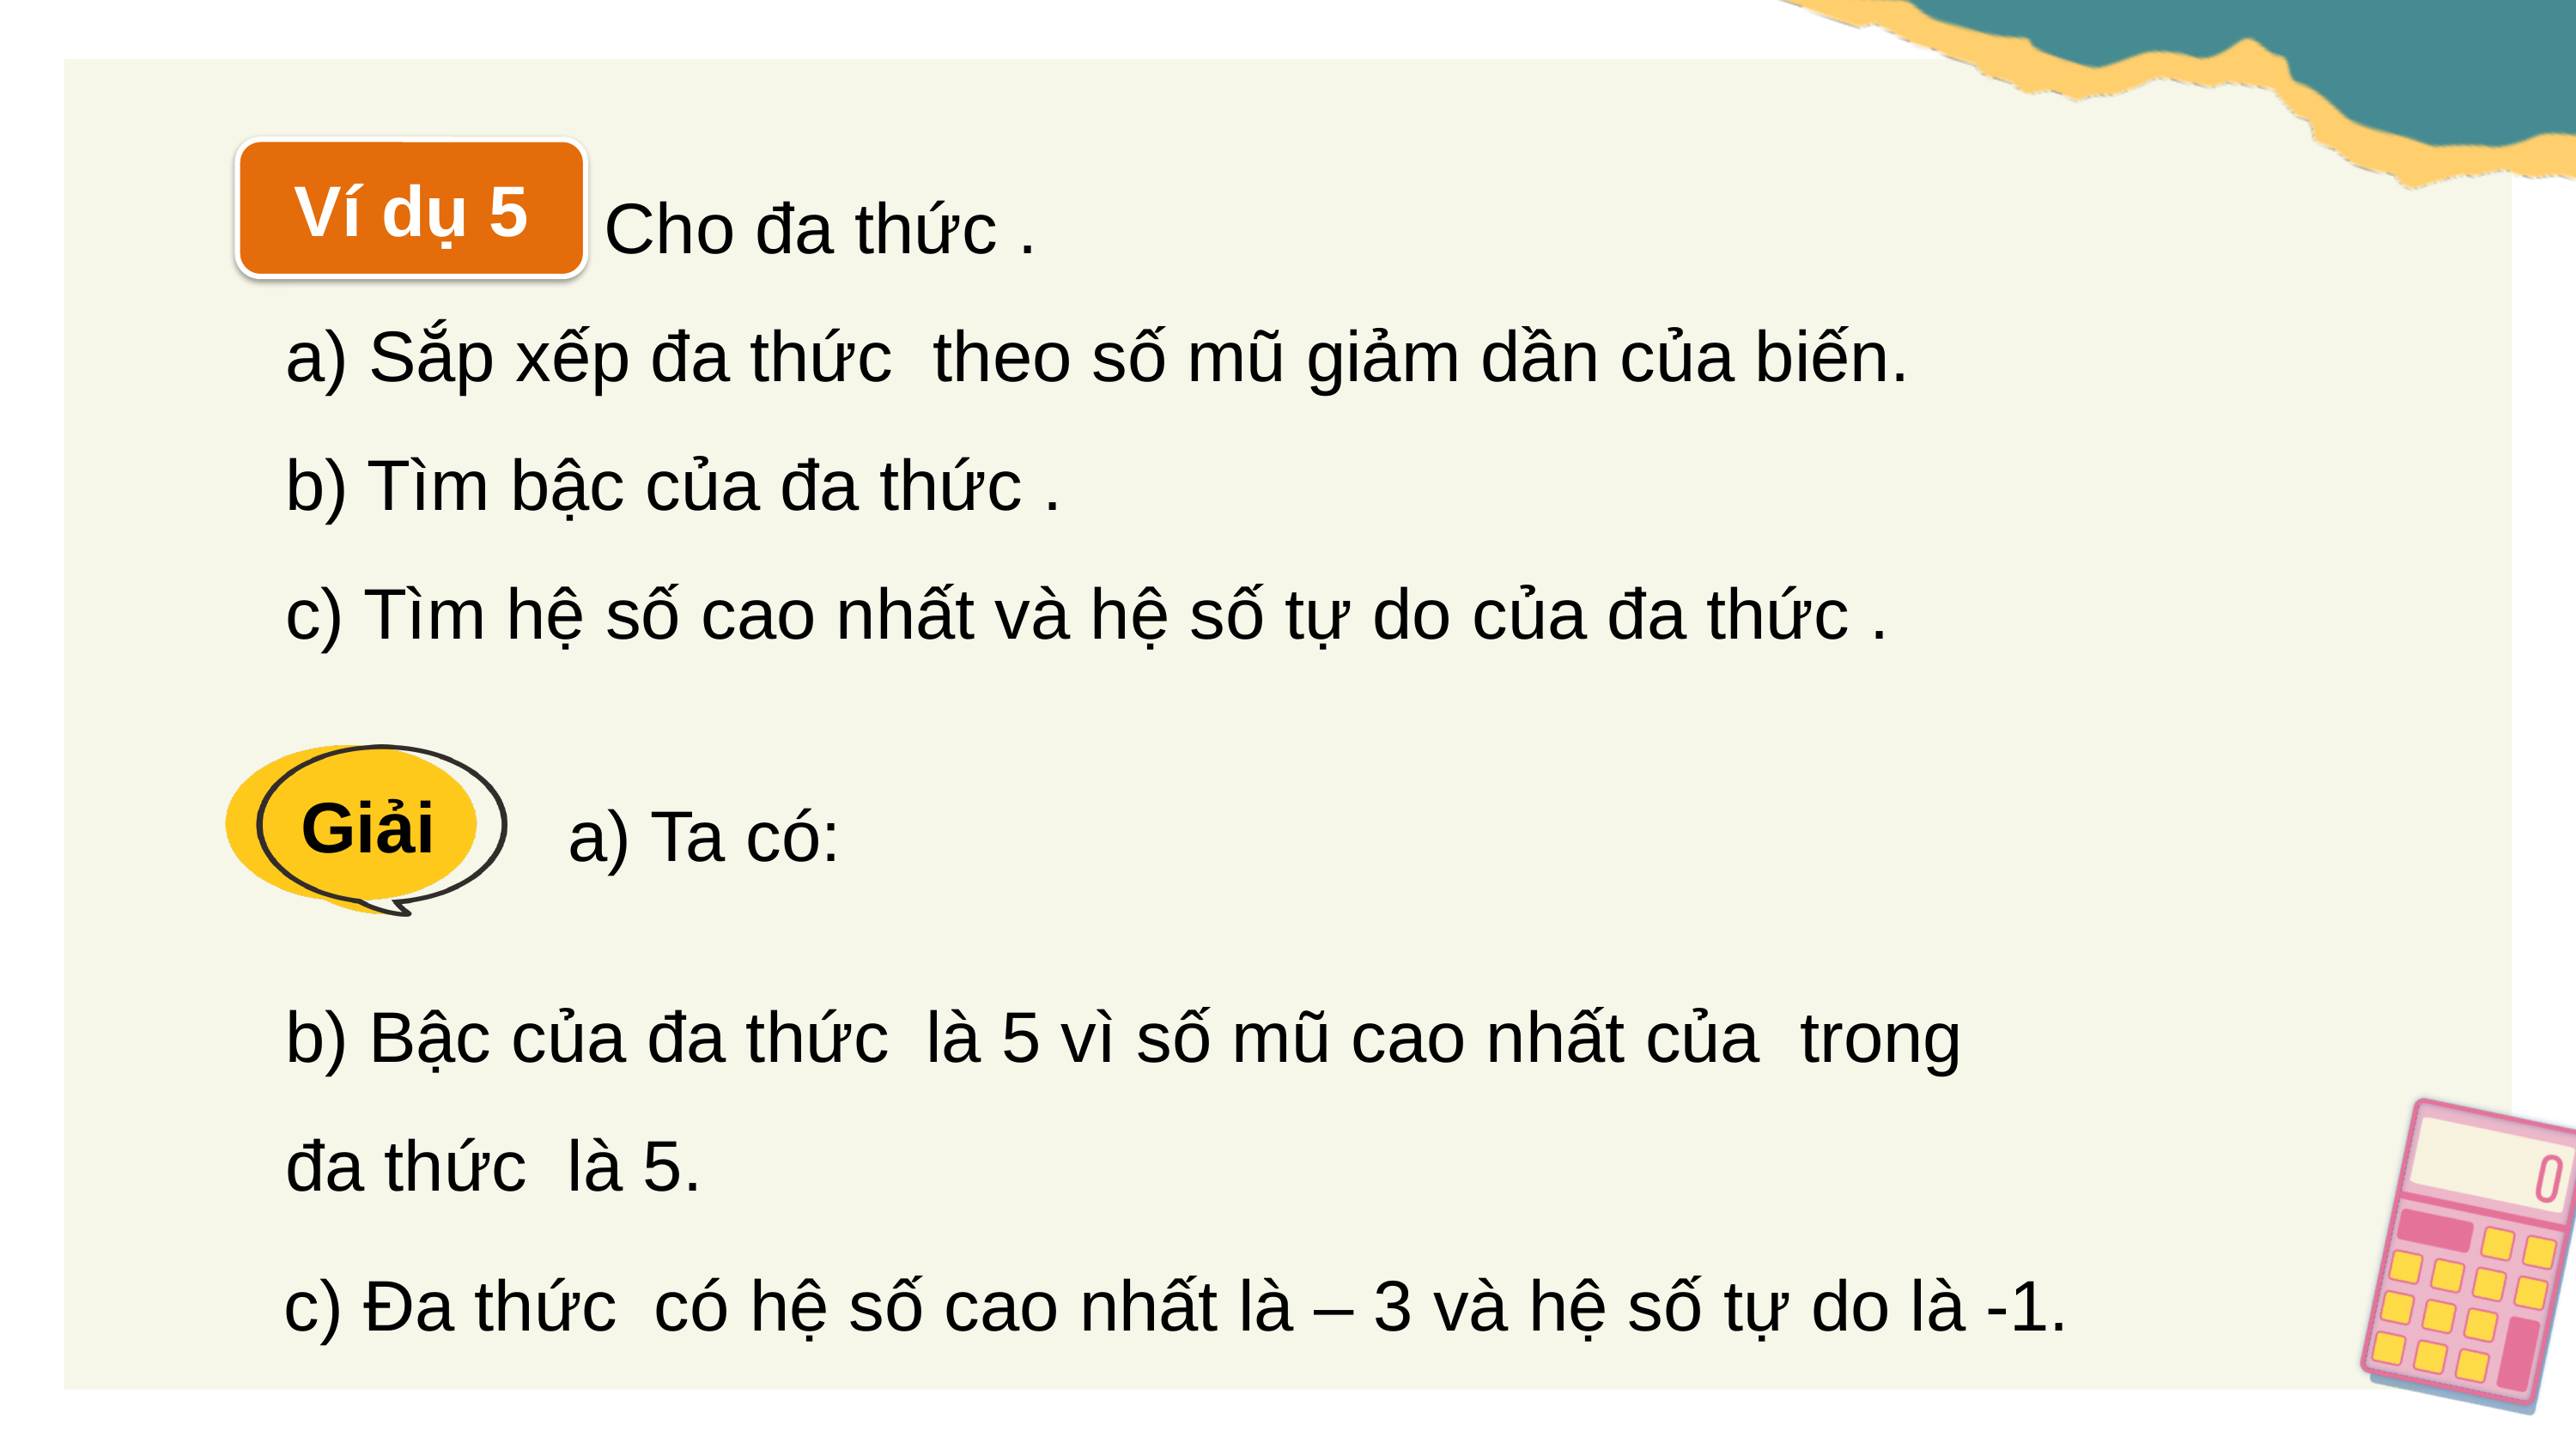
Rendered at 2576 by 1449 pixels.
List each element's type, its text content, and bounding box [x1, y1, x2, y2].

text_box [225, 744, 507, 918]
text_box Ví dụ 5 [234, 136, 589, 280]
picture [1753, 0, 2576, 271]
text_box [64, 58, 2512, 1390]
picture [2304, 1058, 2576, 1446]
